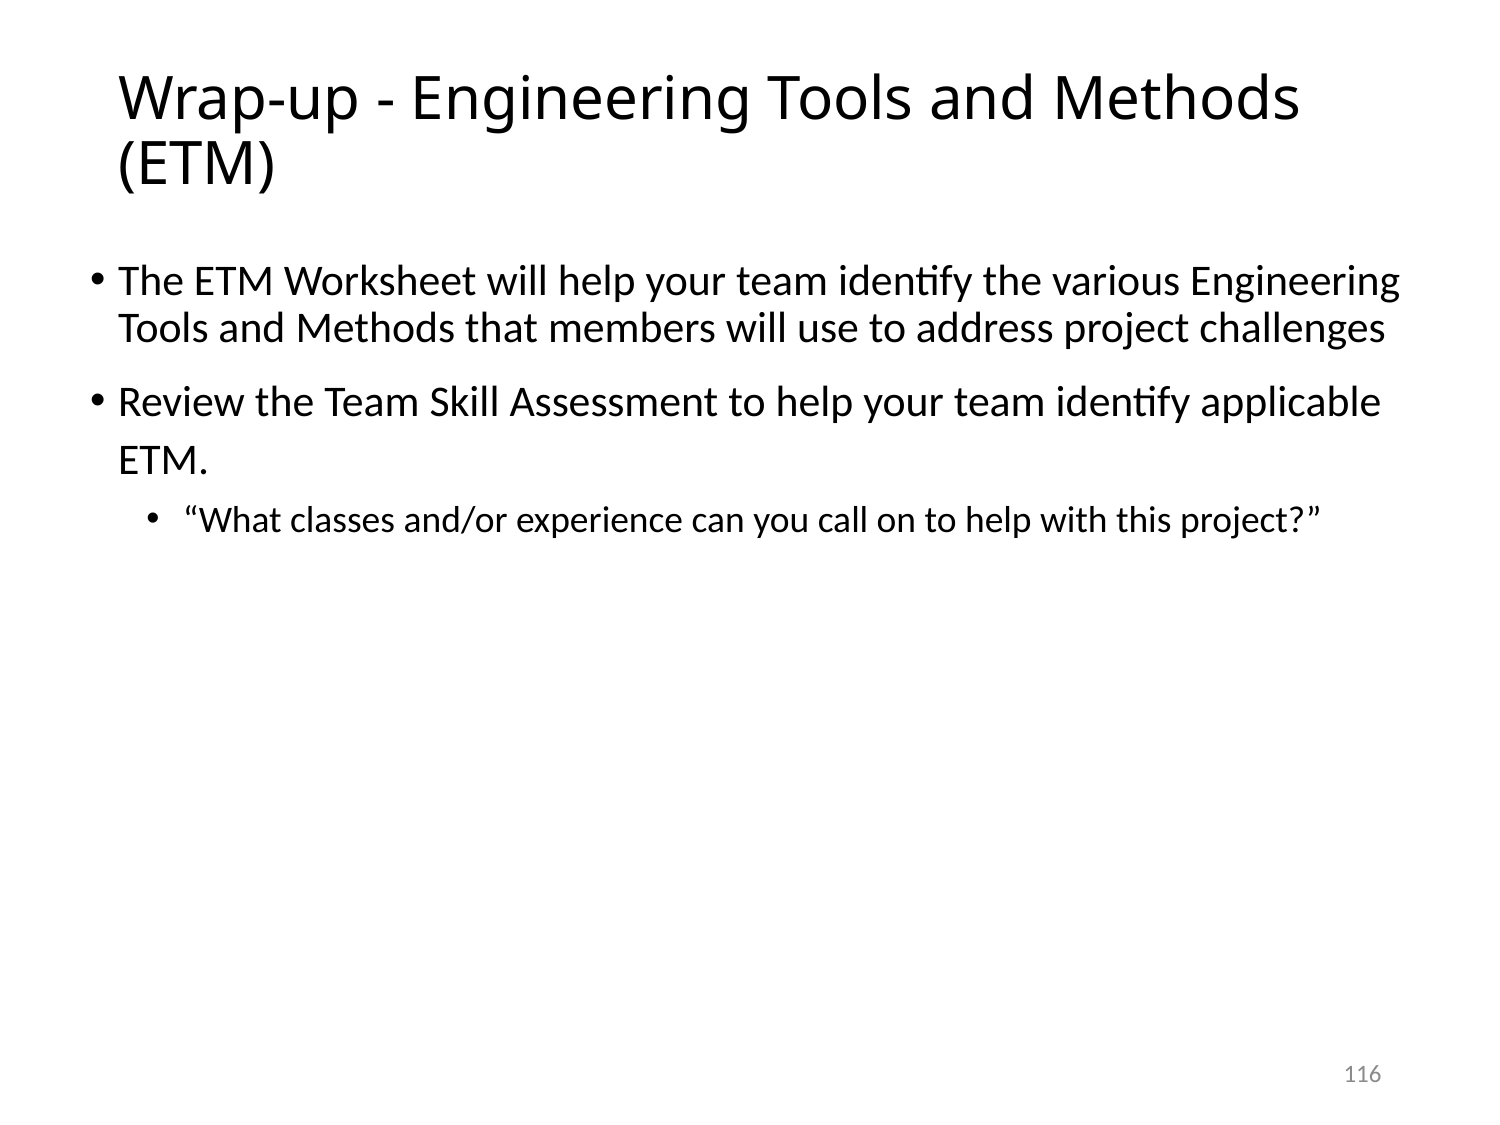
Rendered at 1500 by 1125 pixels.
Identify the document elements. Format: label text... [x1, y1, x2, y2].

slide_number 116 [1059, 1042, 1397, 1103]
list The ETM Worksheet will help your team identify the various Engineering Tools and Methods that members will use to address project challenges Review the Team Skill Assessment to help your team identify applicable ETM. “What classes and/or experience can you call on to help with this project?” [75, 249, 1425, 993]
title Wrap-up - Engineering Tools and Methods (ETM) [103, 59, 1397, 249]
